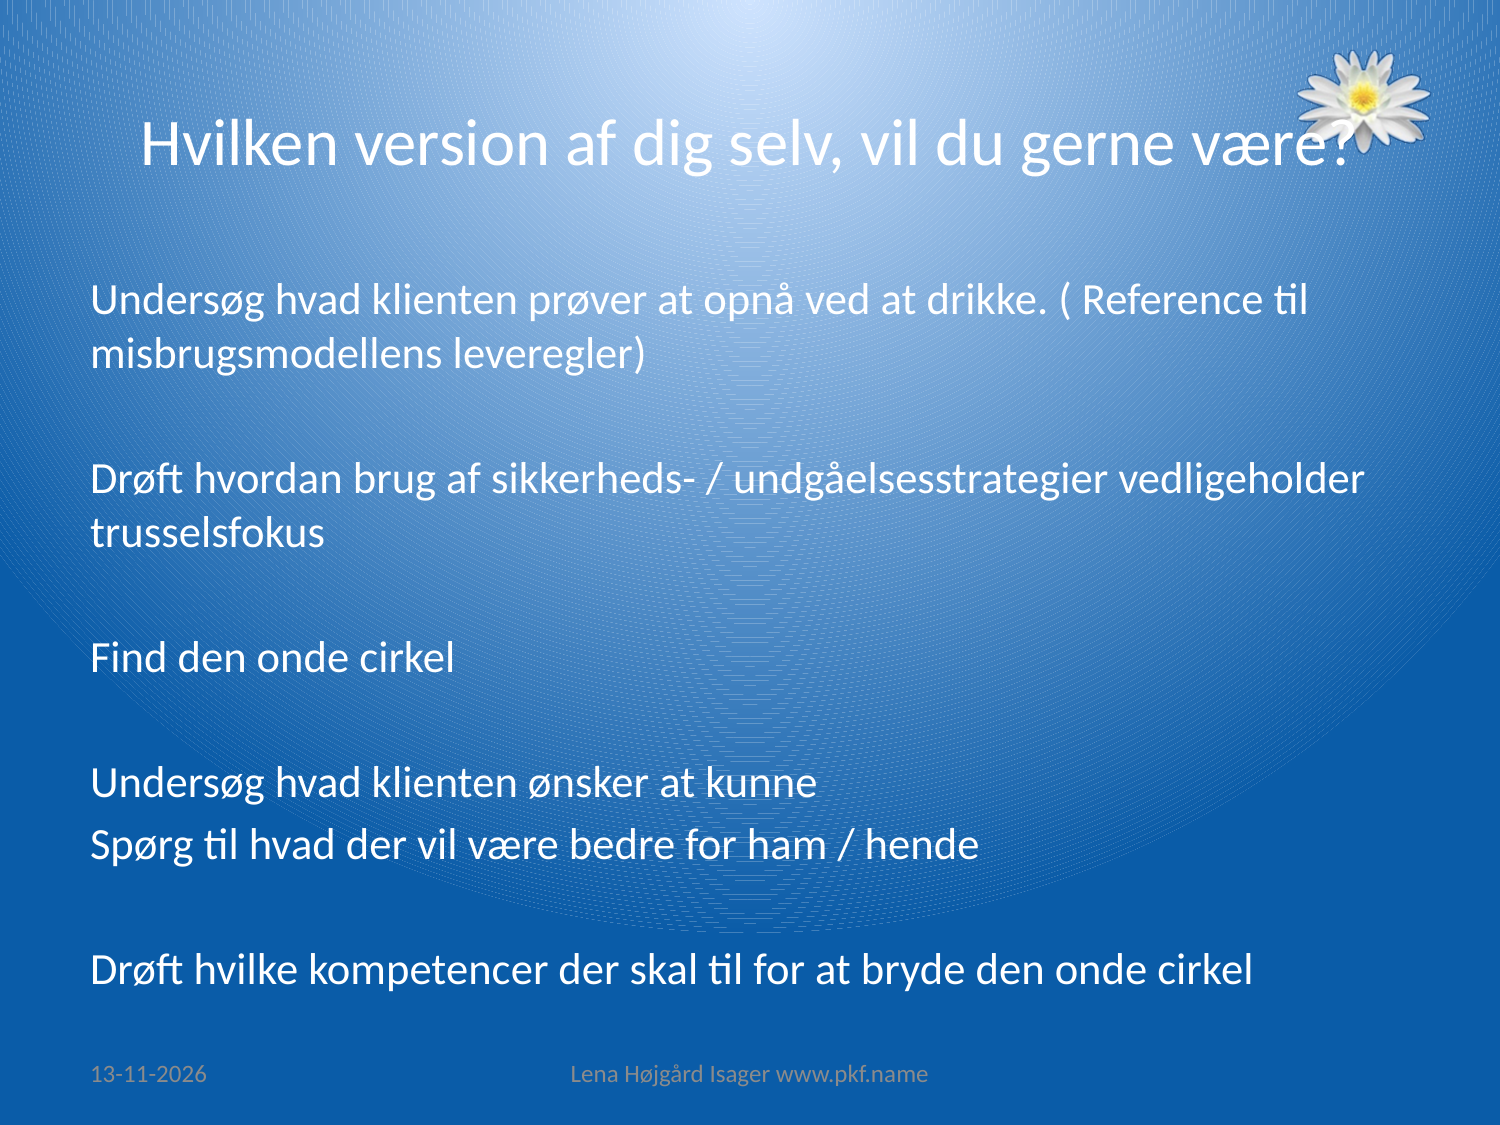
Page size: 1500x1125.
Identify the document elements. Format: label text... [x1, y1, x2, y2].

title Hvilken version af dig selv, vil du gerne være? [75, 45, 1425, 233]
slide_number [75, 1042, 425, 1103]
footer Lena Højgård Isager www.pkf.name [512, 1042, 988, 1103]
list Undersøg hvad klienten prøver at opnå ved at drikke. ( Reference til misbrugsmodellens leveregler) Drøft hvordan brug af sikkerheds- / undgåelsesstrategier vedligeholder trusselsfokus Find den onde cirkel Undersøg hvad klienten ønsker at kunne Spørg til hvad der vil være bedre for ham / hende Drøft hvilke kompetencer der skal til for at bryde den onde cirkel [75, 262, 1425, 1005]
picture [1286, 39, 1441, 175]
